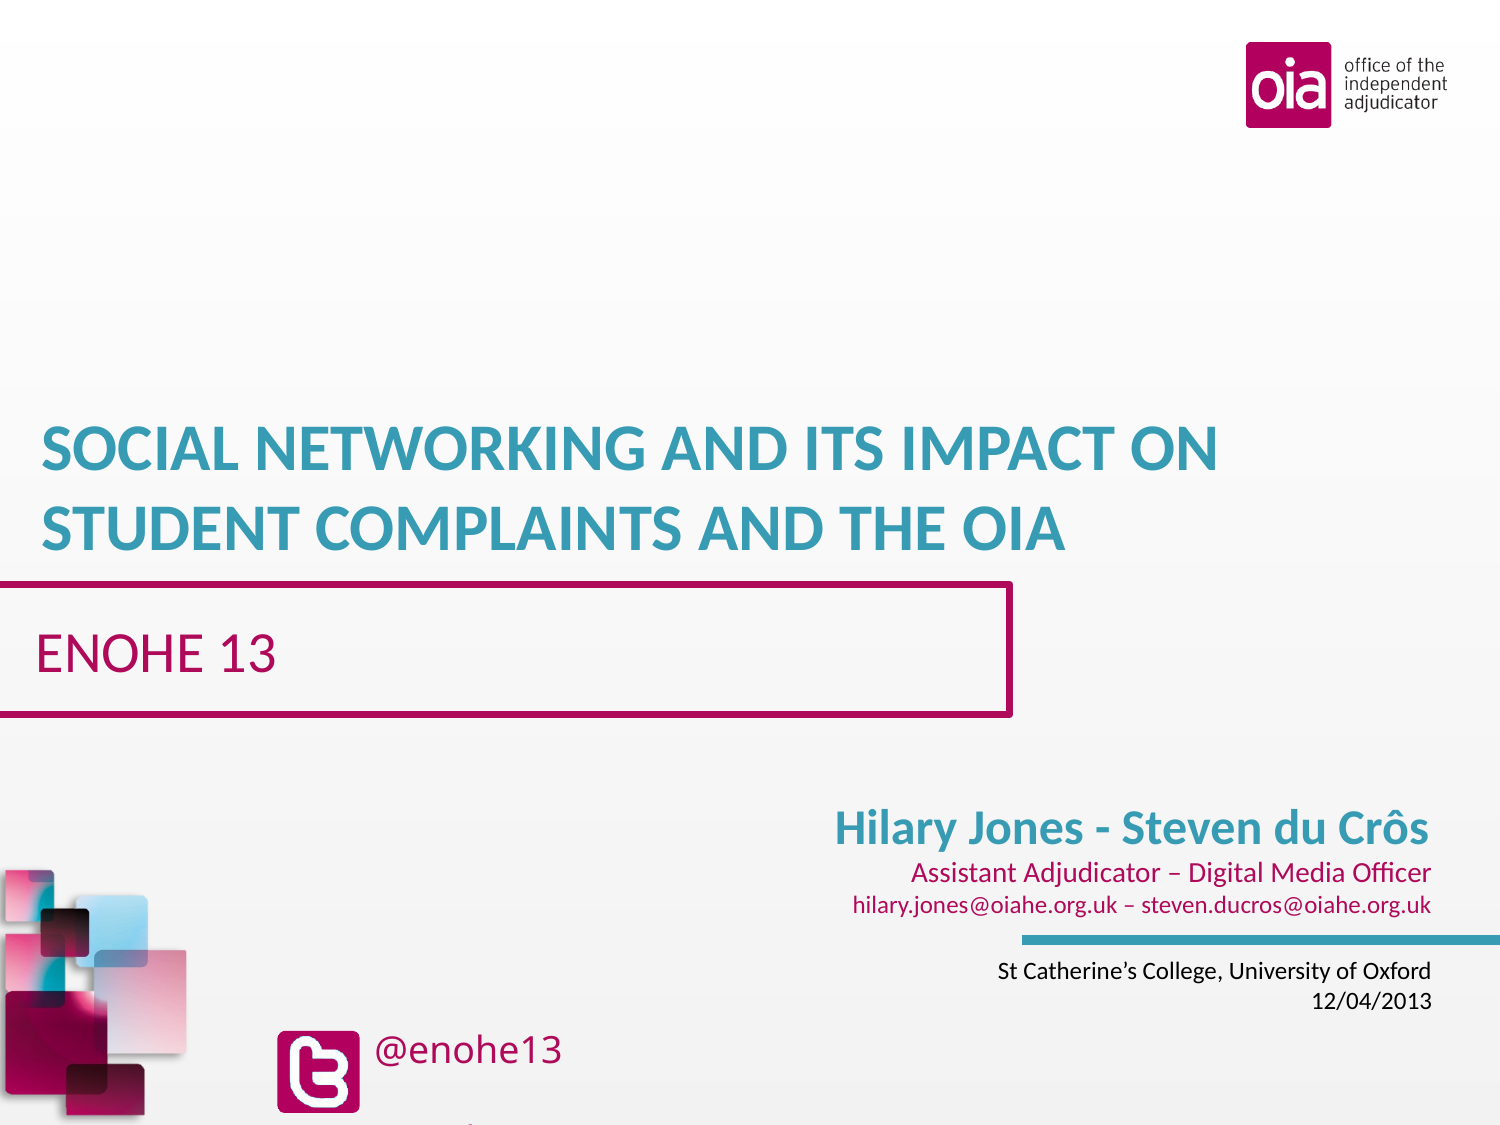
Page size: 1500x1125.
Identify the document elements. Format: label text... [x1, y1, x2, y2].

picture [0, 862, 187, 1124]
picture [1246, 42, 1447, 128]
picture [277, 1030, 360, 1114]
text_box @enohe13 #enohe13 [359, 1018, 597, 1125]
